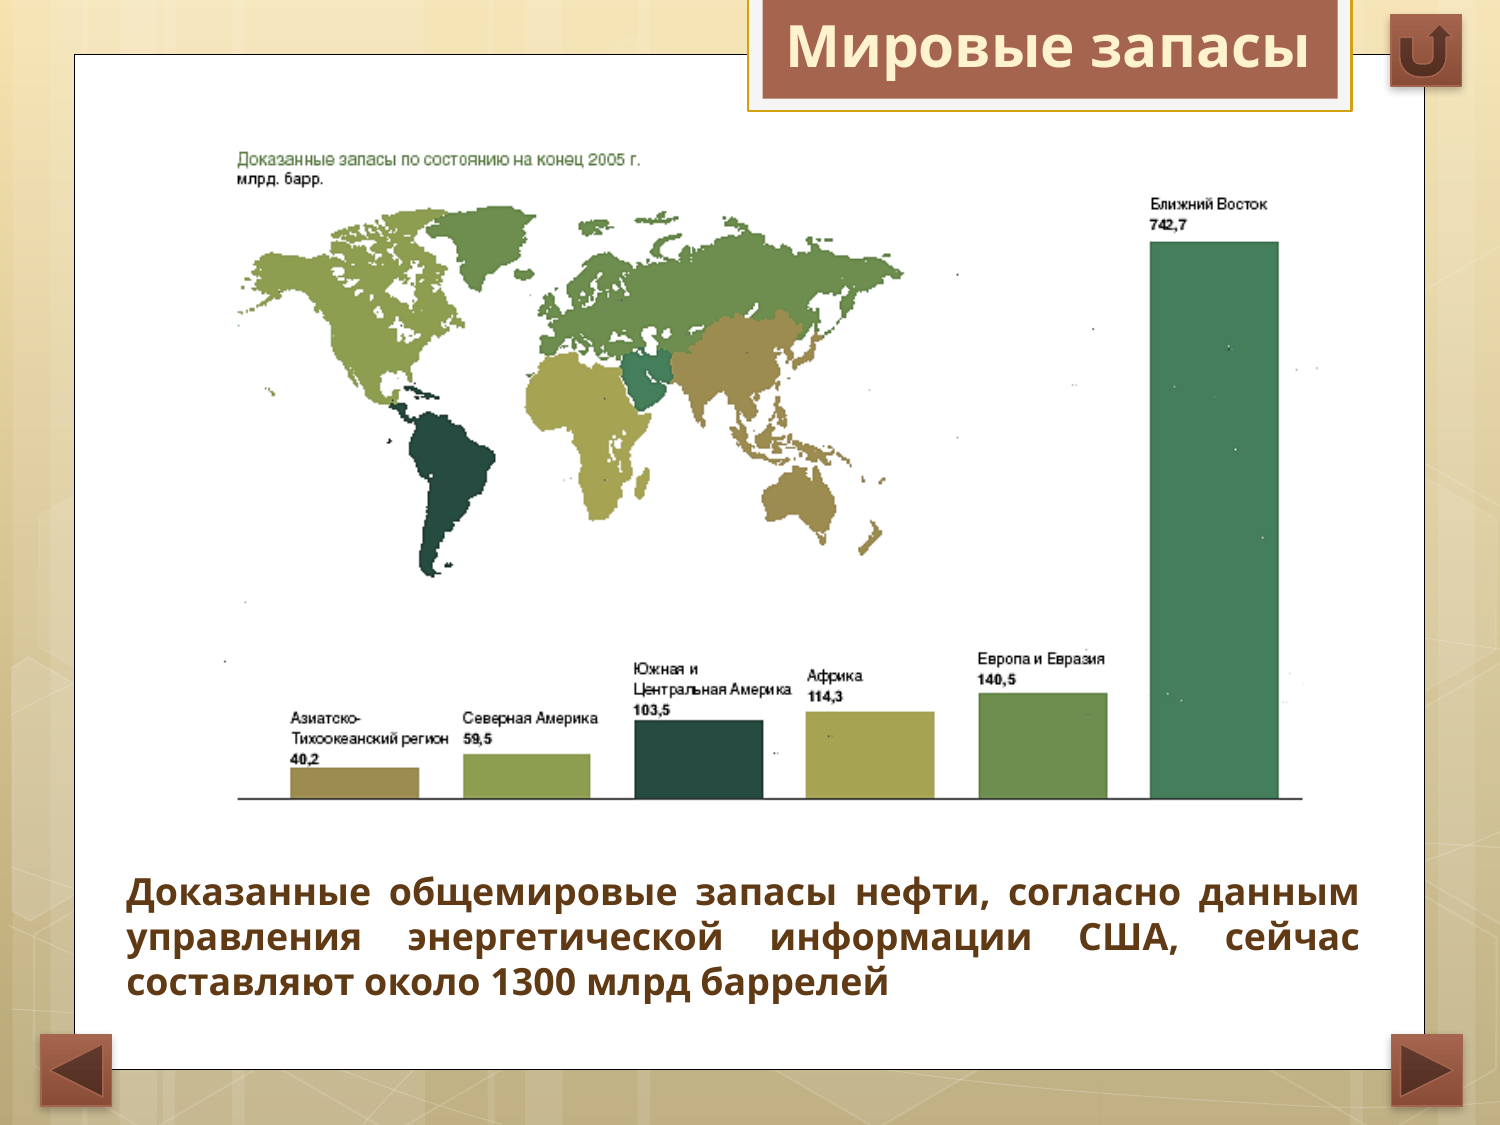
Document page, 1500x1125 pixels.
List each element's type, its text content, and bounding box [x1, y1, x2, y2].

text_box Мировые запасы [770, 1, 1326, 87]
text_box Доказанные общемировые запасы нефти, согласно данным управления энергетической информации США, сейчас составляют около 1300 млрд баррелей [111, 860, 1376, 1010]
text_box [1391, 1034, 1463, 1107]
text_box [1390, 14, 1462, 87]
text_box [40, 1034, 112, 1107]
picture [215, 125, 1331, 847]
